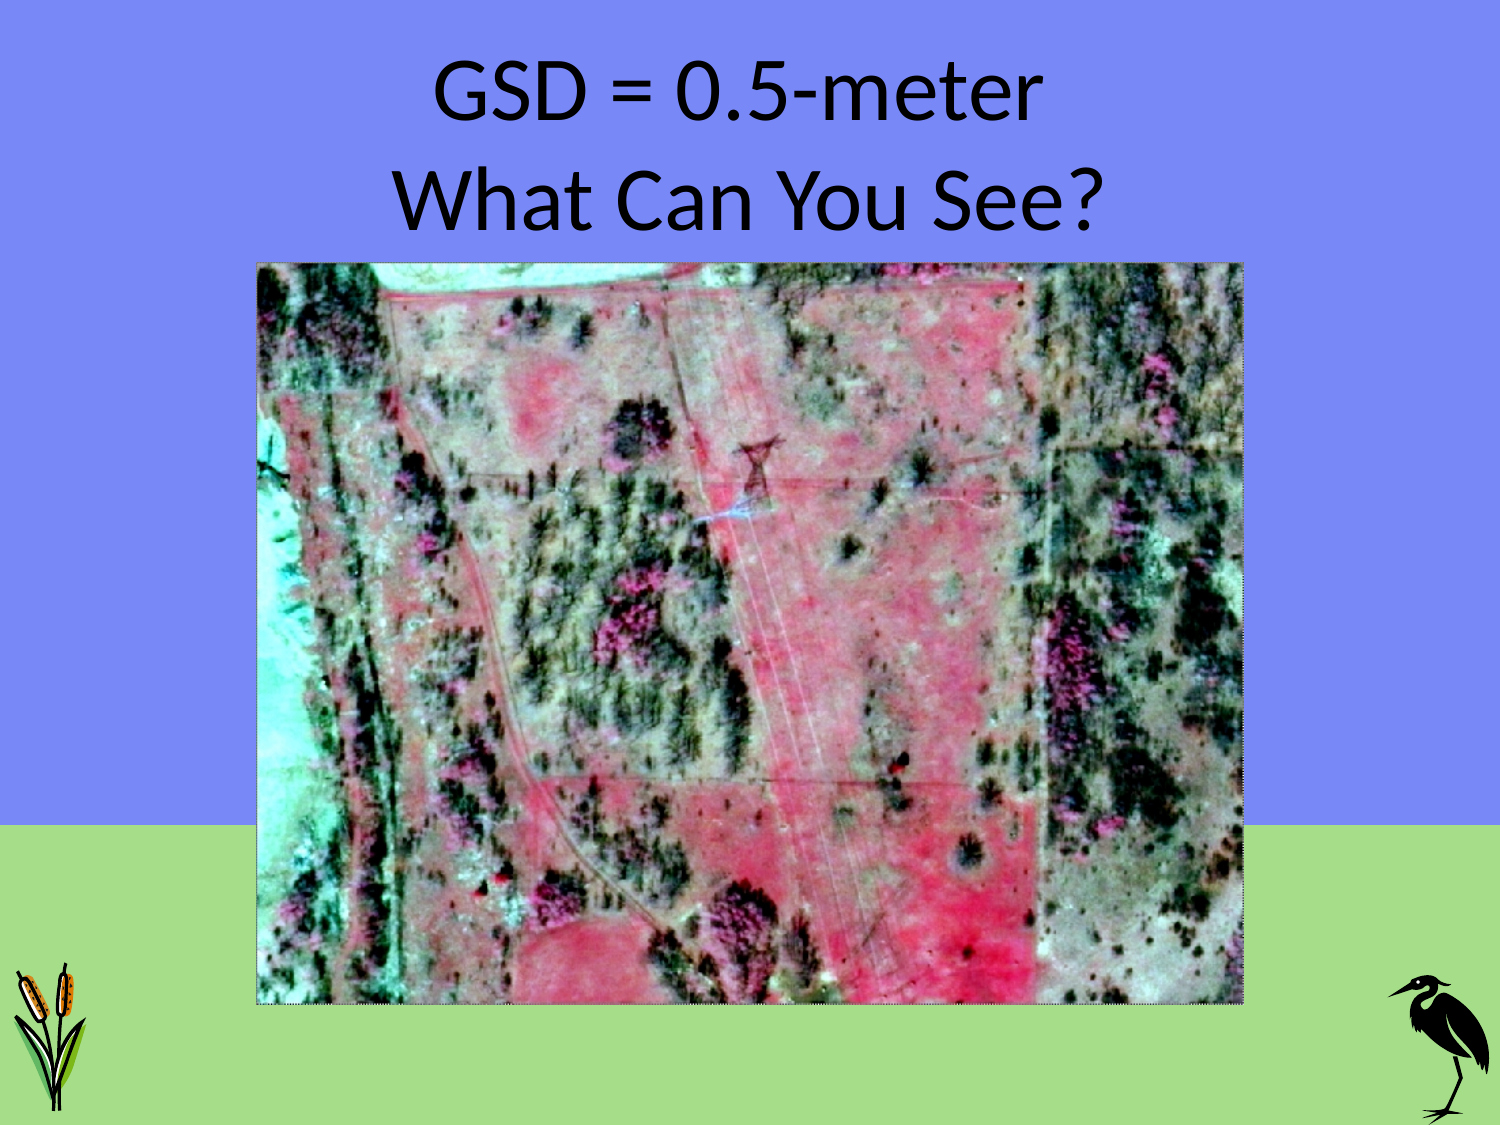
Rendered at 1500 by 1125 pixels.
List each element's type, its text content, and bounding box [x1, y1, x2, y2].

title GSD = 0.5-meter What Can You See? [74, 44, 1426, 233]
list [256, 262, 1244, 1006]
